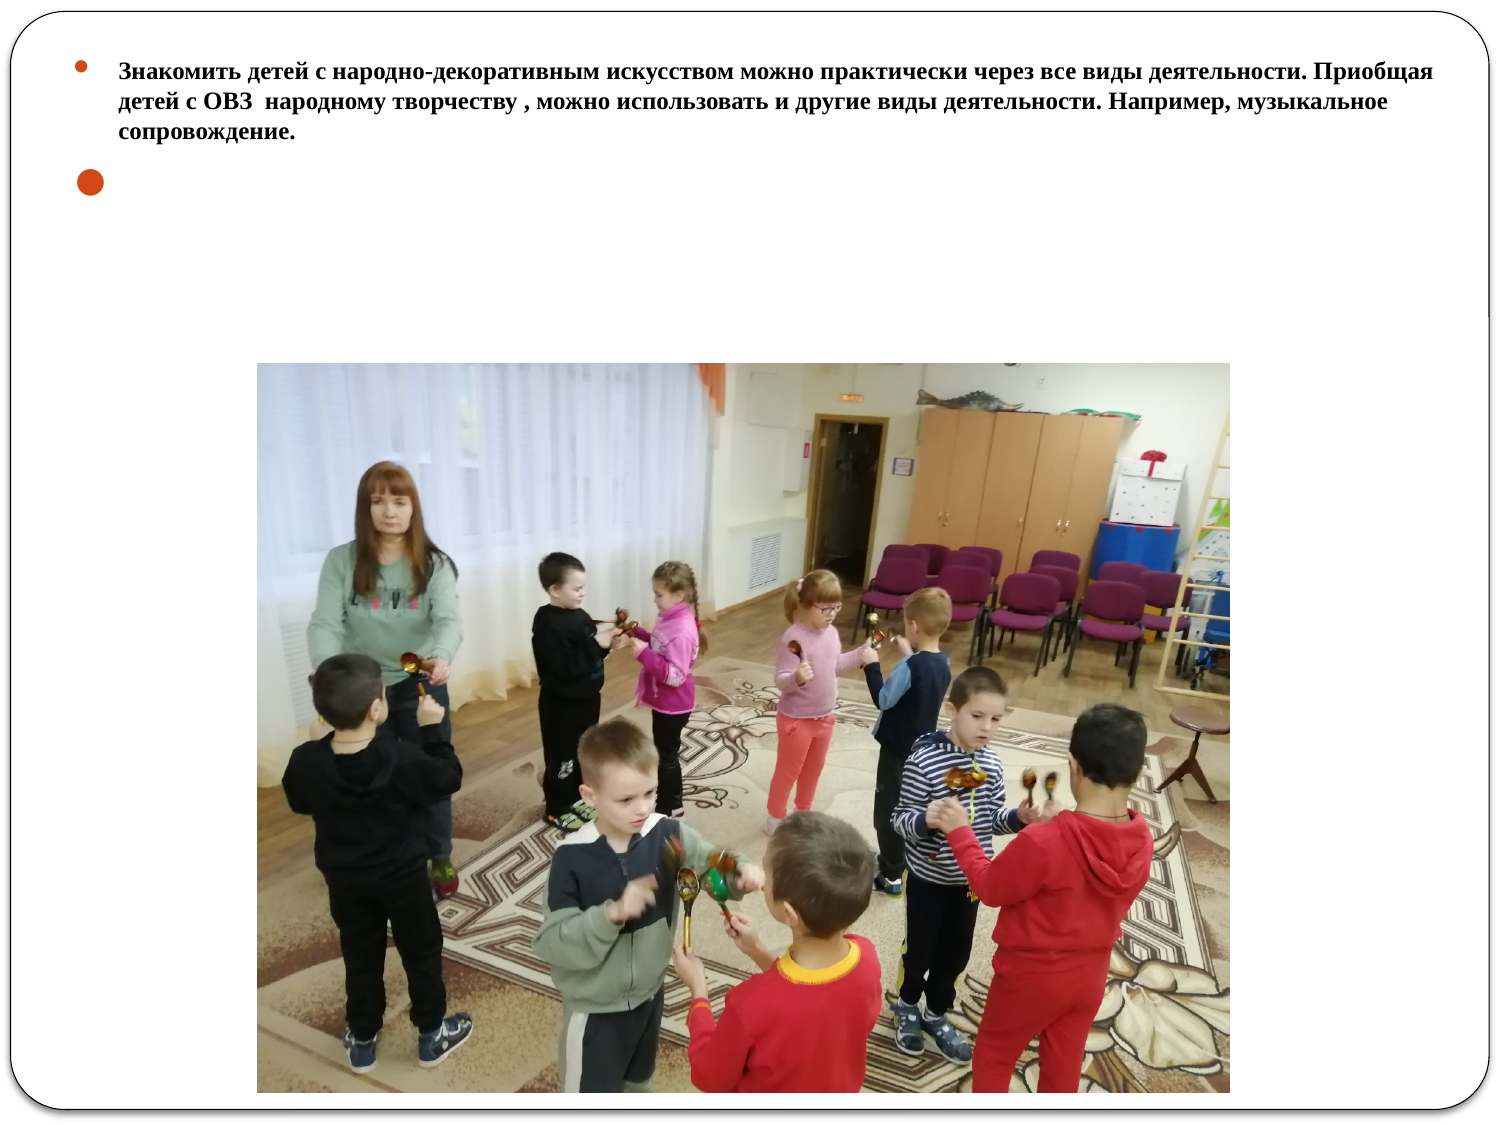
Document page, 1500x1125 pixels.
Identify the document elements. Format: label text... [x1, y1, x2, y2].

list Знакомить детей с народно-декоративным искусством можно практически через все виды деятельности. Приобщая детей с ОВЗ народному творчеству , можно использовать и другие виды деятельности. Например, музыкальное сопровождение. [58, 46, 1477, 878]
picture [257, 362, 1230, 1094]
